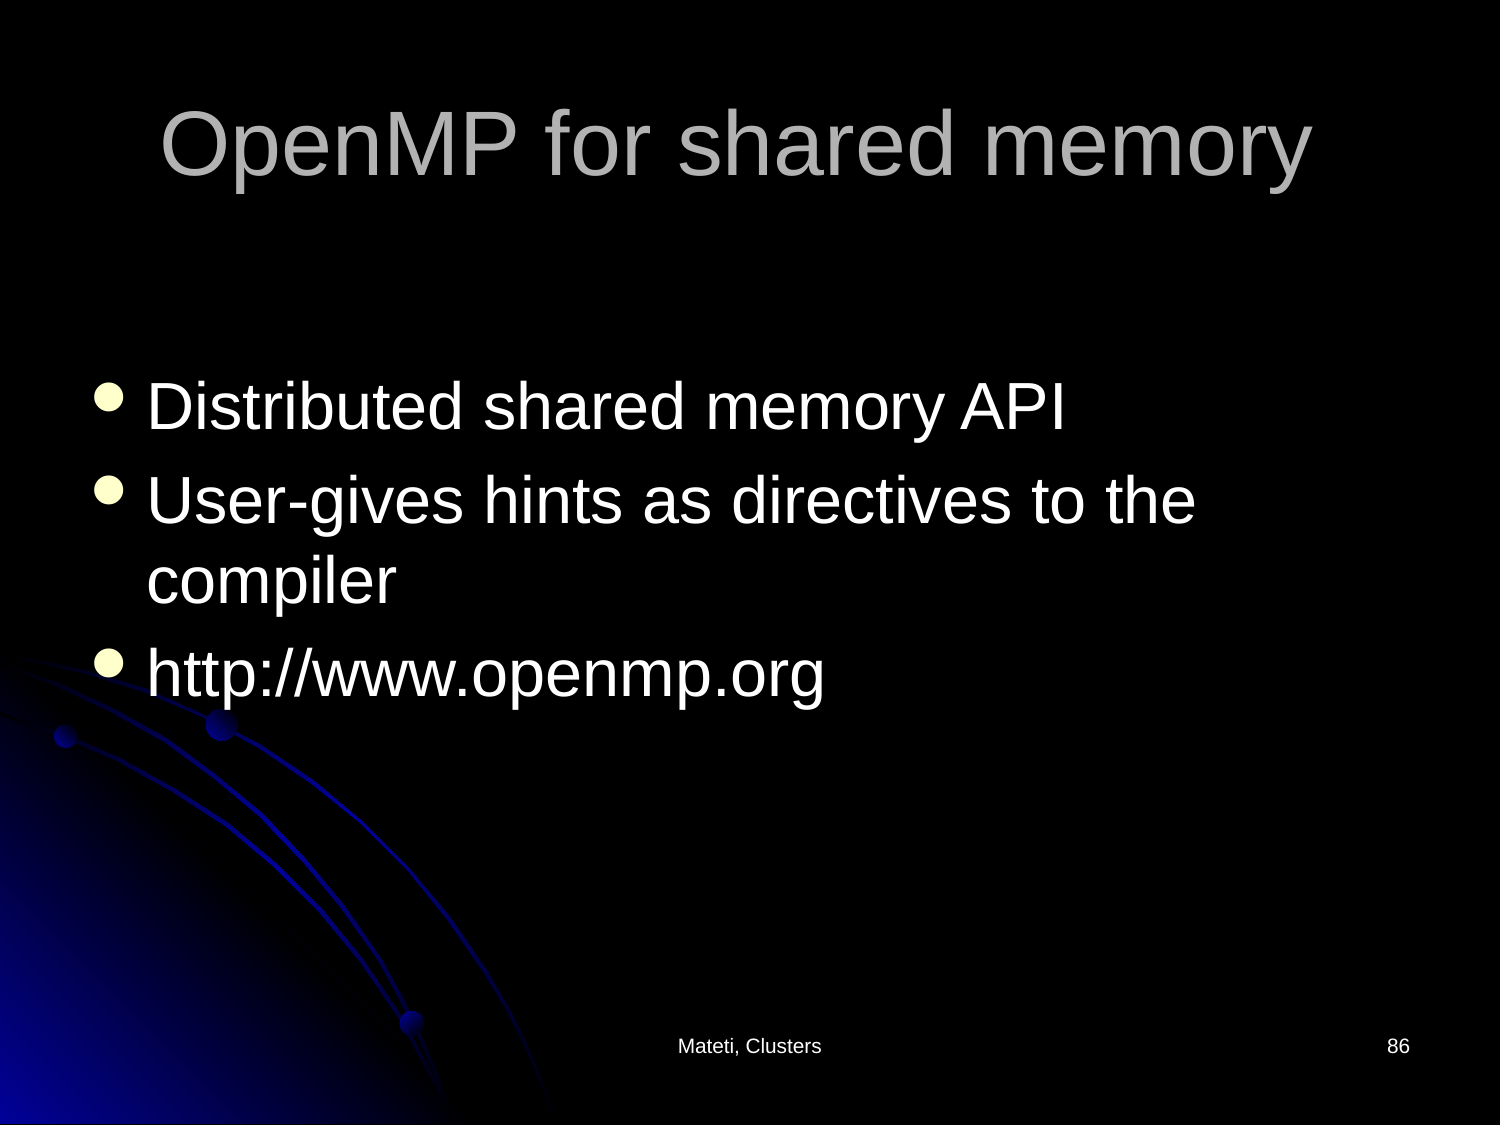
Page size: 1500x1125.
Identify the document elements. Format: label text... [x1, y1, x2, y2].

title OpenMP for shared memory [75, 45, 1425, 233]
list Distributed shared memory API User-gives hints as directives to the compiler http://www.openmp.org [75, 262, 1425, 1006]
footer Mateti, Clusters [512, 1025, 988, 1100]
slide_number 86 [1074, 1025, 1425, 1100]
